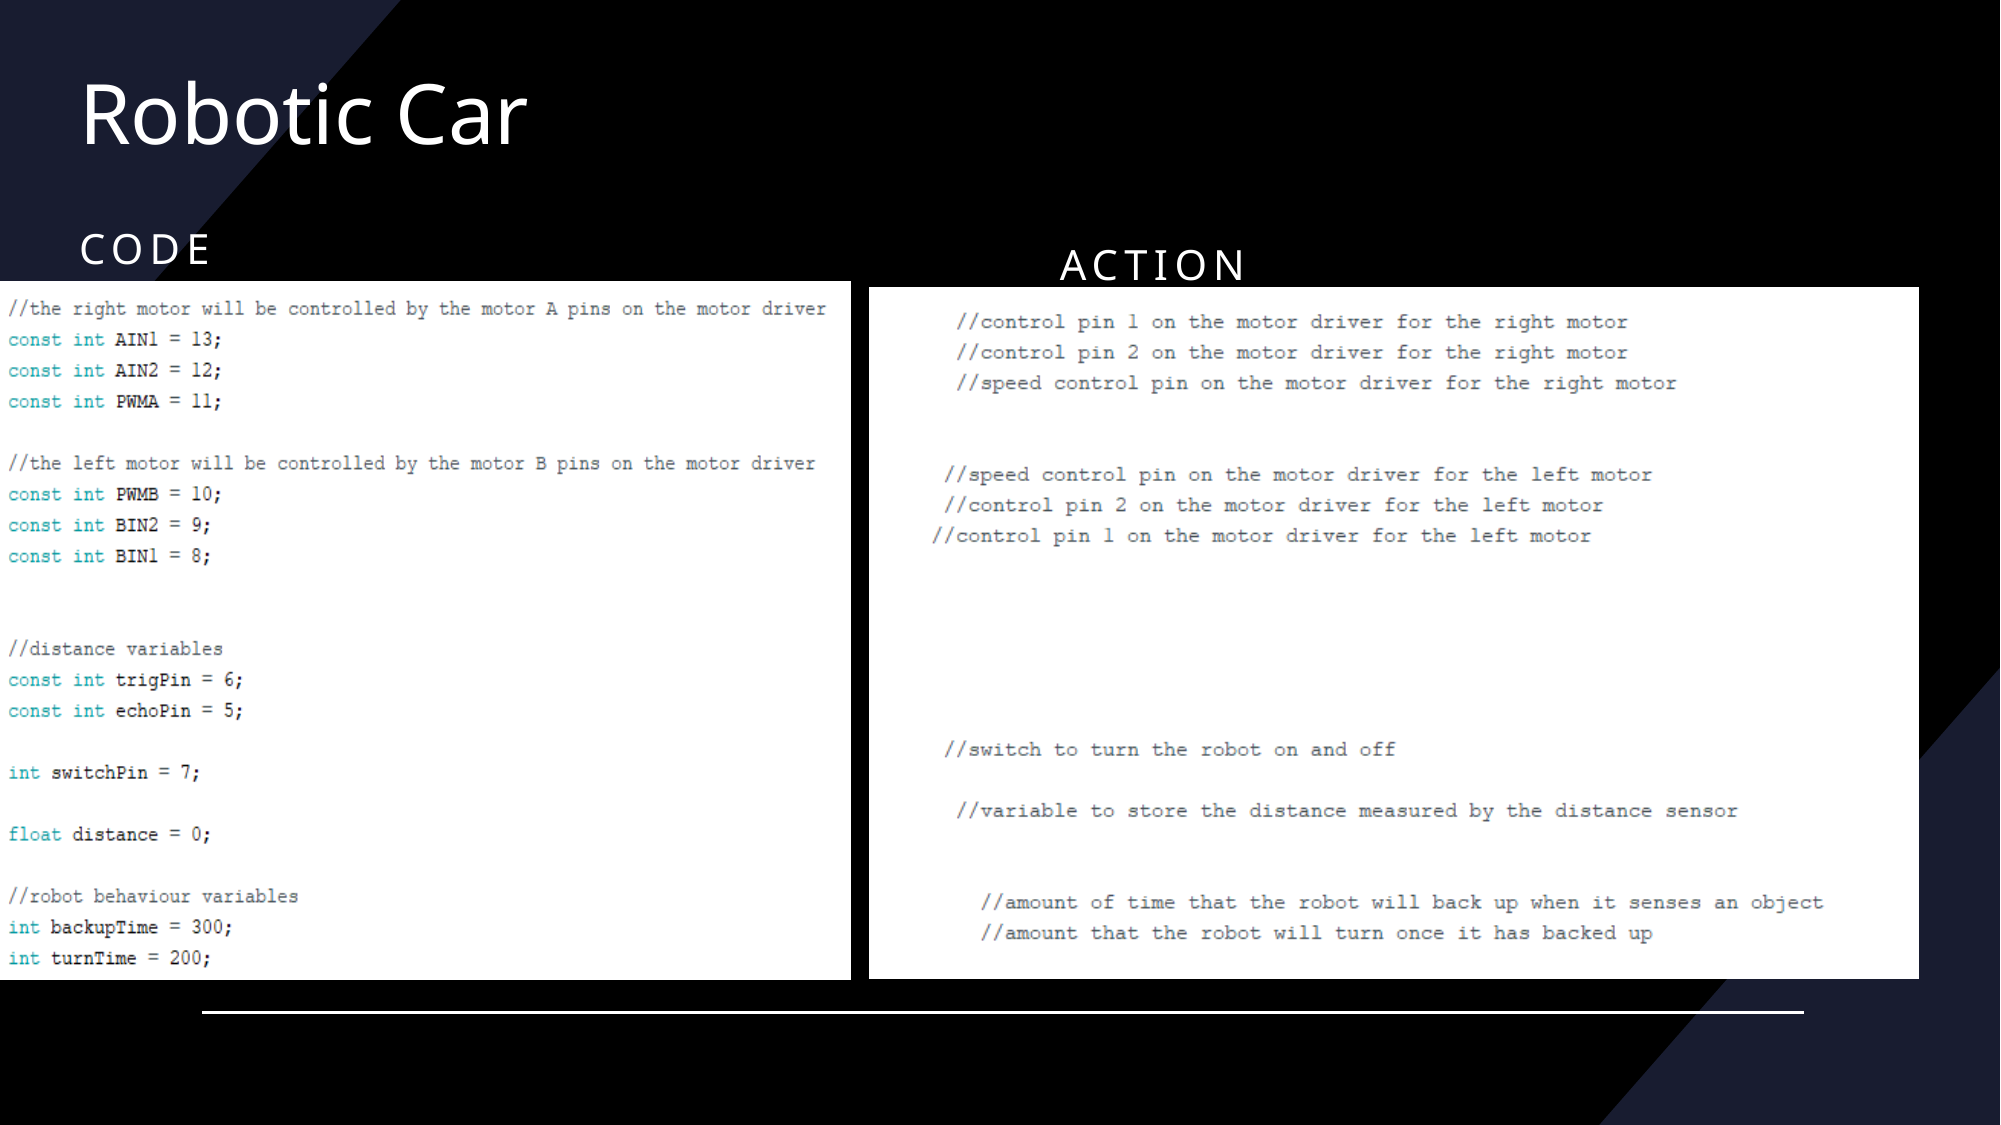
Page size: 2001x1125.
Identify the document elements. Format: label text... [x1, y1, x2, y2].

list Code [64, 163, 852, 281]
picture [869, 287, 1919, 979]
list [0, 281, 851, 980]
title Robotic Car [64, 41, 1690, 181]
list action [1044, 179, 1832, 287]
